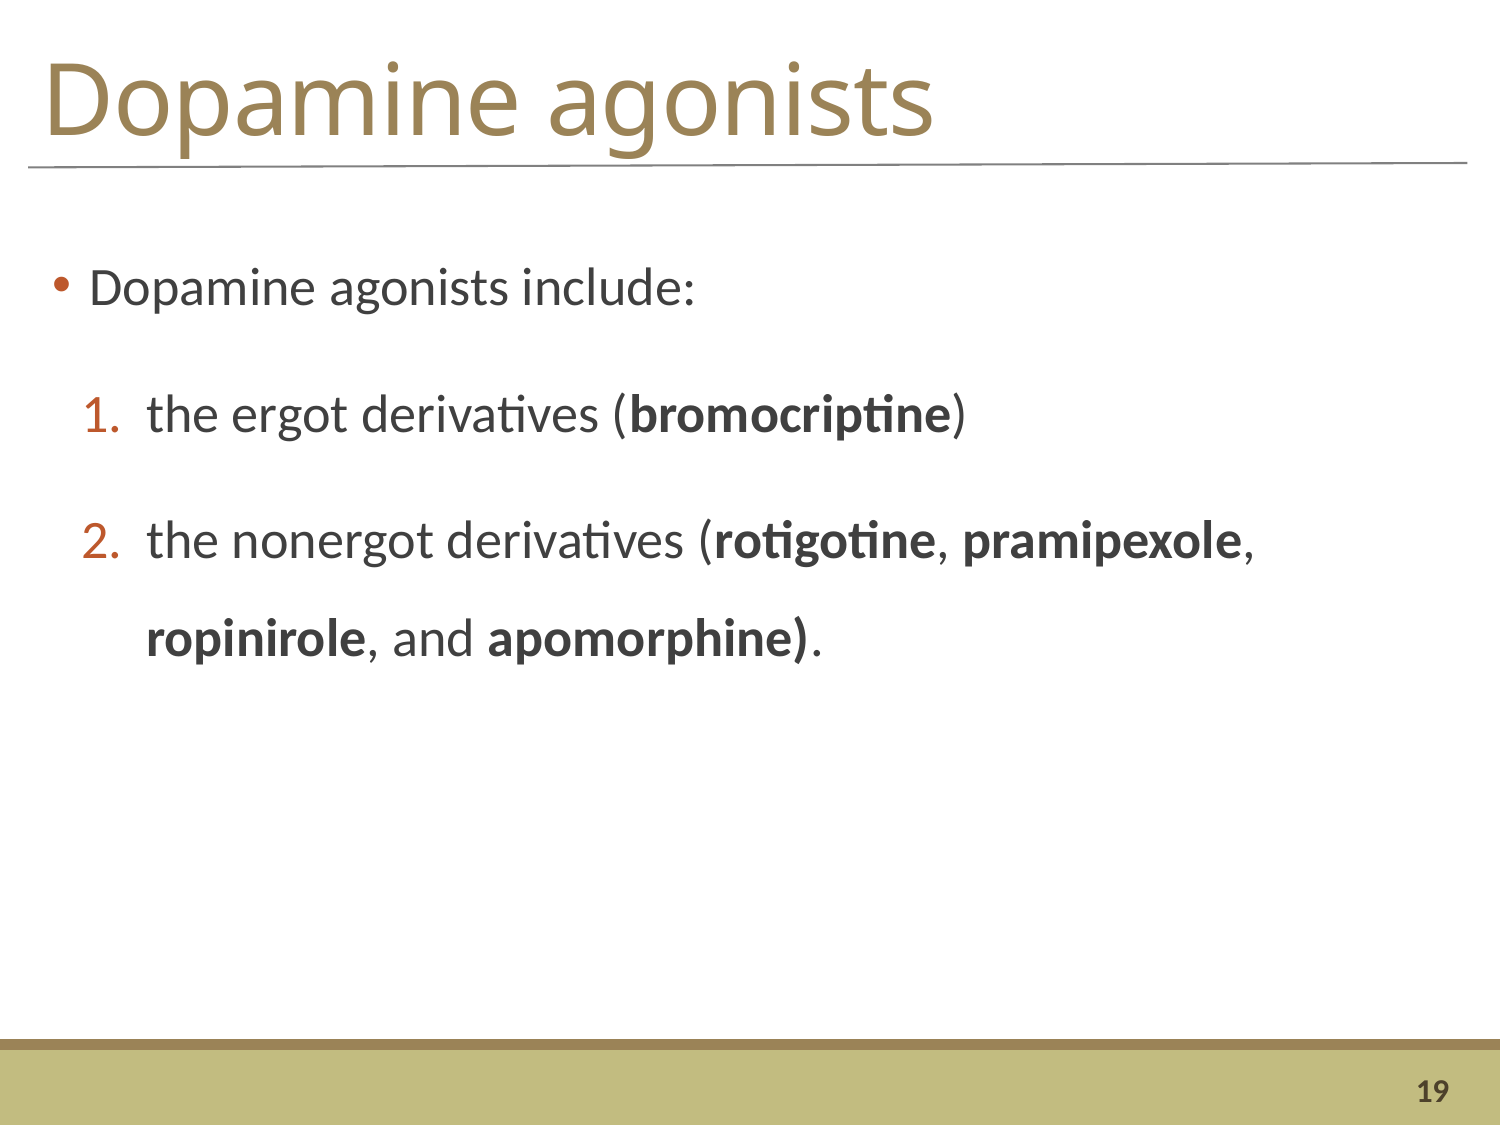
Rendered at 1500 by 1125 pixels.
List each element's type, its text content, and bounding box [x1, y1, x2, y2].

list Dopamine agonists include: the ergot derivatives (bromocriptine) the nonergot derivatives (rotigotine, pramipexole, ropinirole, and apomorphine). [43, 210, 1468, 1060]
title Dopamine agonists [26, 27, 1468, 163]
slide_number 19 [1302, 1059, 1465, 1120]
